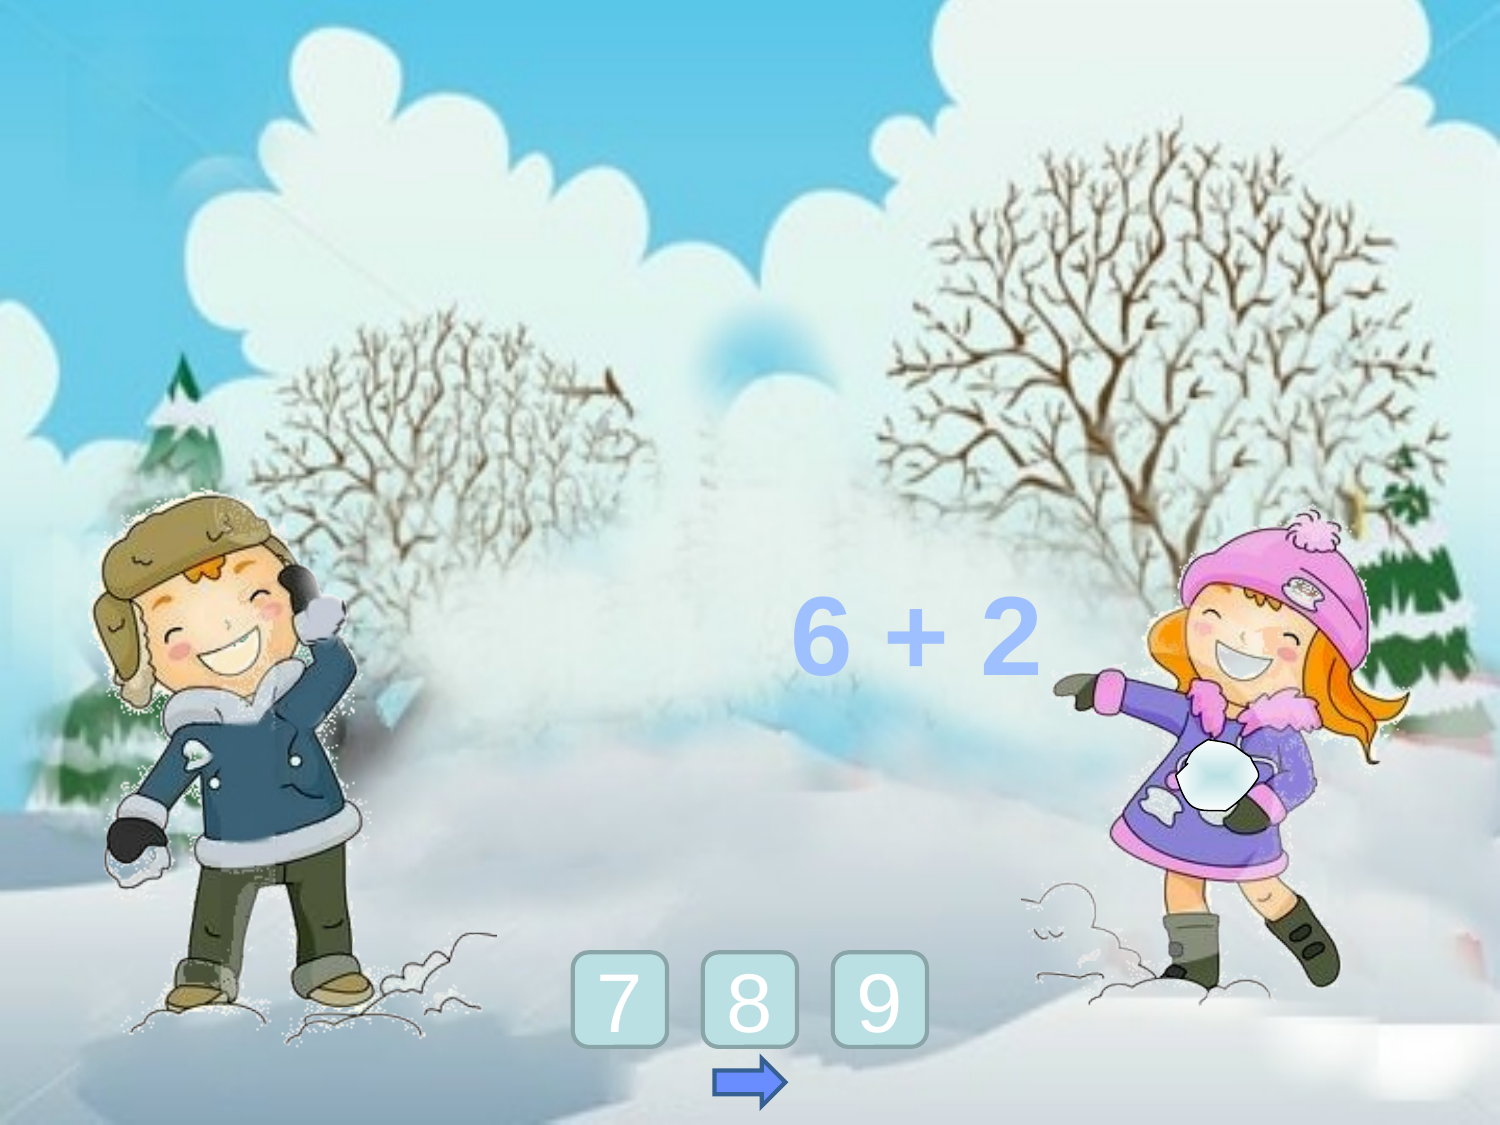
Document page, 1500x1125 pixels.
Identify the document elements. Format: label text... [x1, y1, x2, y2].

text_box [714, 1058, 786, 1107]
text_box 6 + 2 [775, 555, 1016, 706]
picture [0, 0, 1500, 1125]
text_box 8 [700, 950, 800, 1049]
text_box 9 [830, 950, 930, 1049]
text_box 7 [570, 950, 670, 1049]
